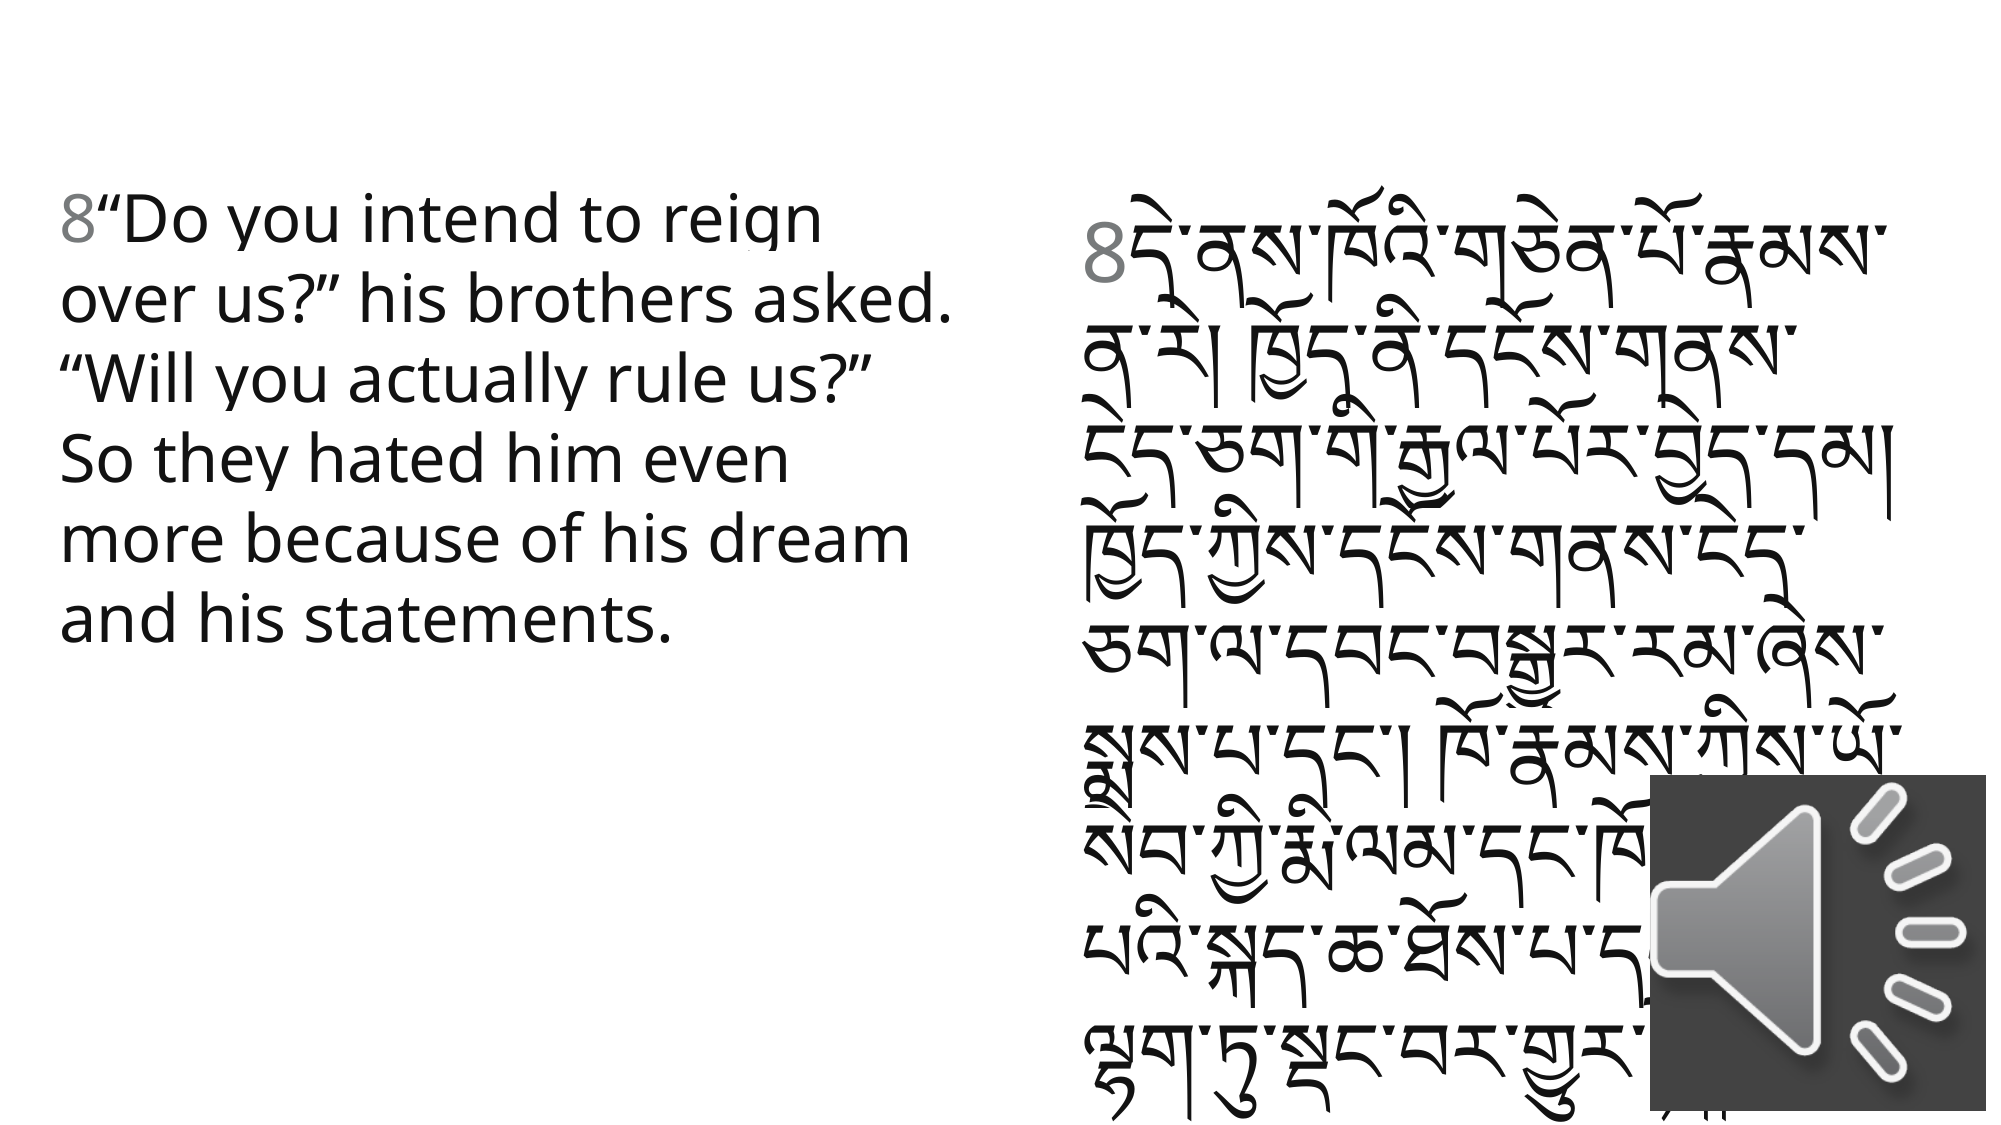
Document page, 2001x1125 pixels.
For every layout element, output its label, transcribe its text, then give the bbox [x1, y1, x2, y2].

picture [1648, 773, 1987, 1112]
text_box 8དེ་ནས་ཁོའི་གཅེན་པོ་རྣམས་ན༌རེ། ཁྱོད་ནི་དངོས་གནས་ངེད་ཅག་གི་རྒྱལ་པོར་བྱེད༌དམ། ཁྱོད་ཀྱིས་དངོས་གནས་ངེད་ཅག་ལ་དབང་བསྒྱུར་རམ་ཞེས་སྨྲས་པ༌དང༌། ཁོ་རྣམས་ཀྱིས་ཡོ་སེབ་ཀྱི་རྨི་ལམ་དང་ཁོས་སྨྲས་པའི་སྐད་ཆ་ཐོས་པ་དང་ཁོ་ལ་ལྷག་ཏུ་སྡང་བར་གྱུར༌ཏོ།། [1066, 192, 1927, 957]
text_box 8“Do you intend to reign over us?” his brothers asked. “Will you actually rule us?” So they hated him even more because of his dream and his statements. [44, 168, 980, 1013]
